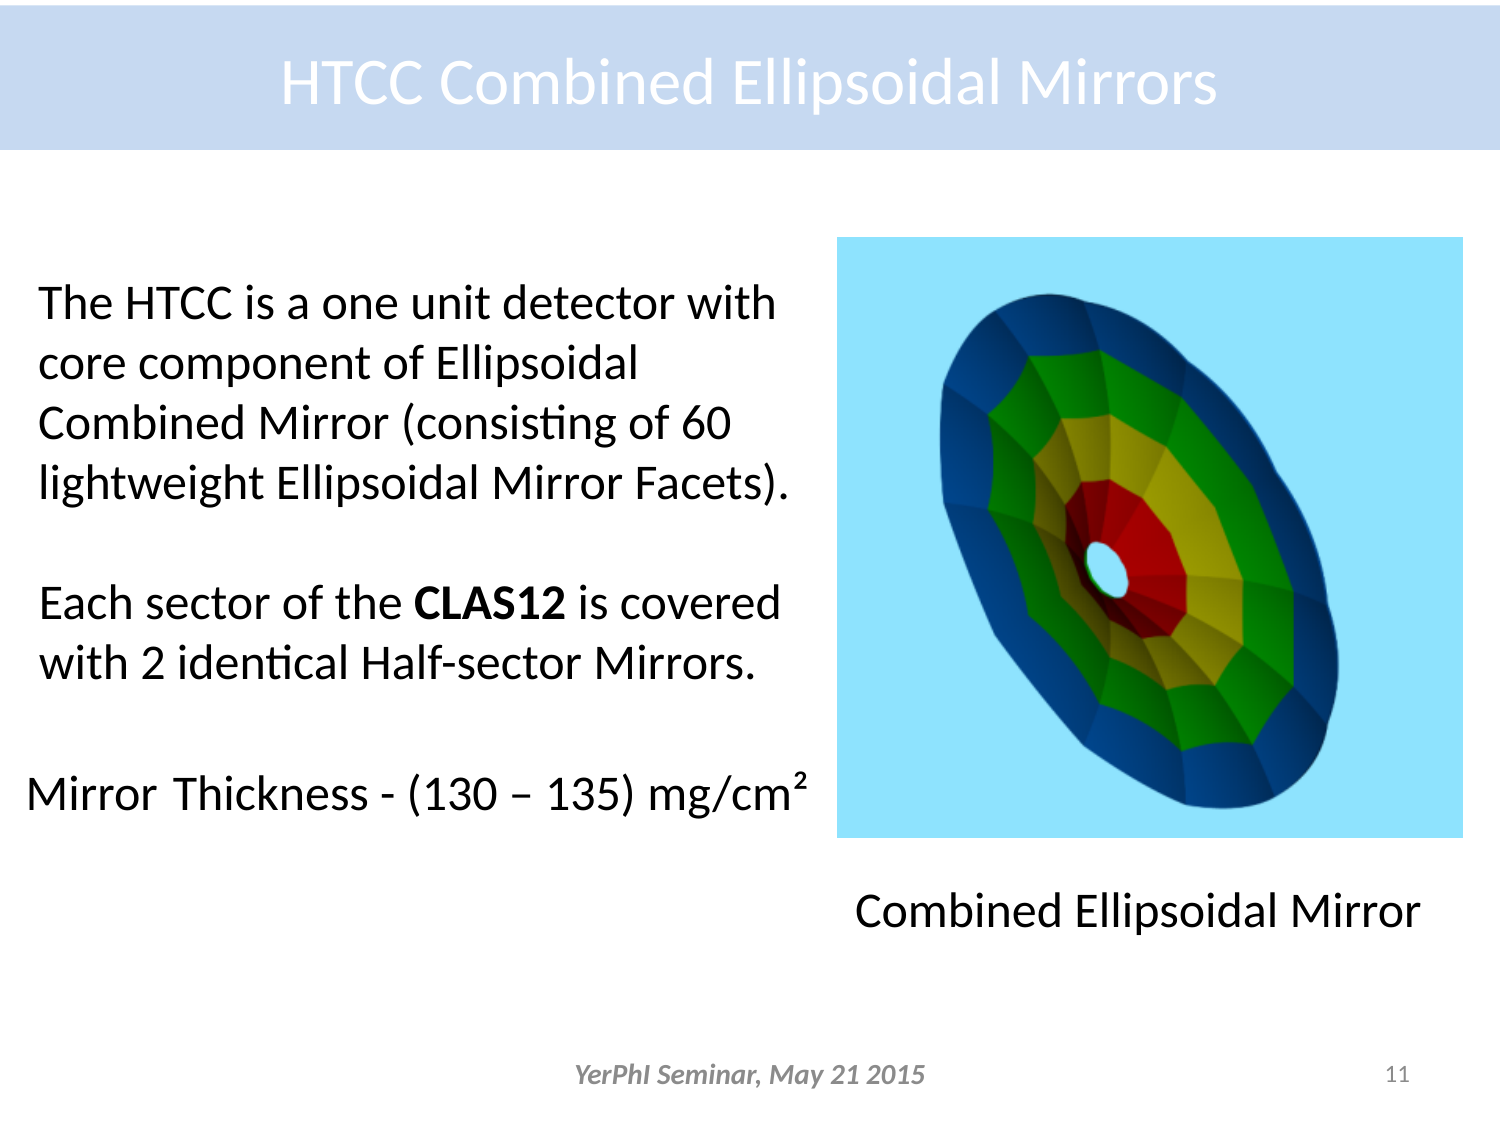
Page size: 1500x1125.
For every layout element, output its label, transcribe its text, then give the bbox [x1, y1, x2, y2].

slide_number 11 [1074, 1042, 1425, 1103]
text_box Each sector of the CLAS12 is covered with 2 identical Half-sector Mirrors. [24, 562, 825, 698]
text_box Combined Ellipsoidal Mirror [840, 869, 1437, 945]
footer YerPhI Seminar, May 21 2015 [512, 1042, 988, 1103]
text_box Mirror Thickness - (130 – 135) mg/cm² [10, 736, 832, 832]
text_box The HTCC is a one unit detector with core component of Ellipsoidal Combined Mirror (consisting of 60 lightweight Ellipsoidal Mirror Facets). [23, 262, 825, 518]
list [837, 237, 1463, 838]
title HTCC Combined Ellipsoidal Mirrors [0, 5, 1500, 150]
